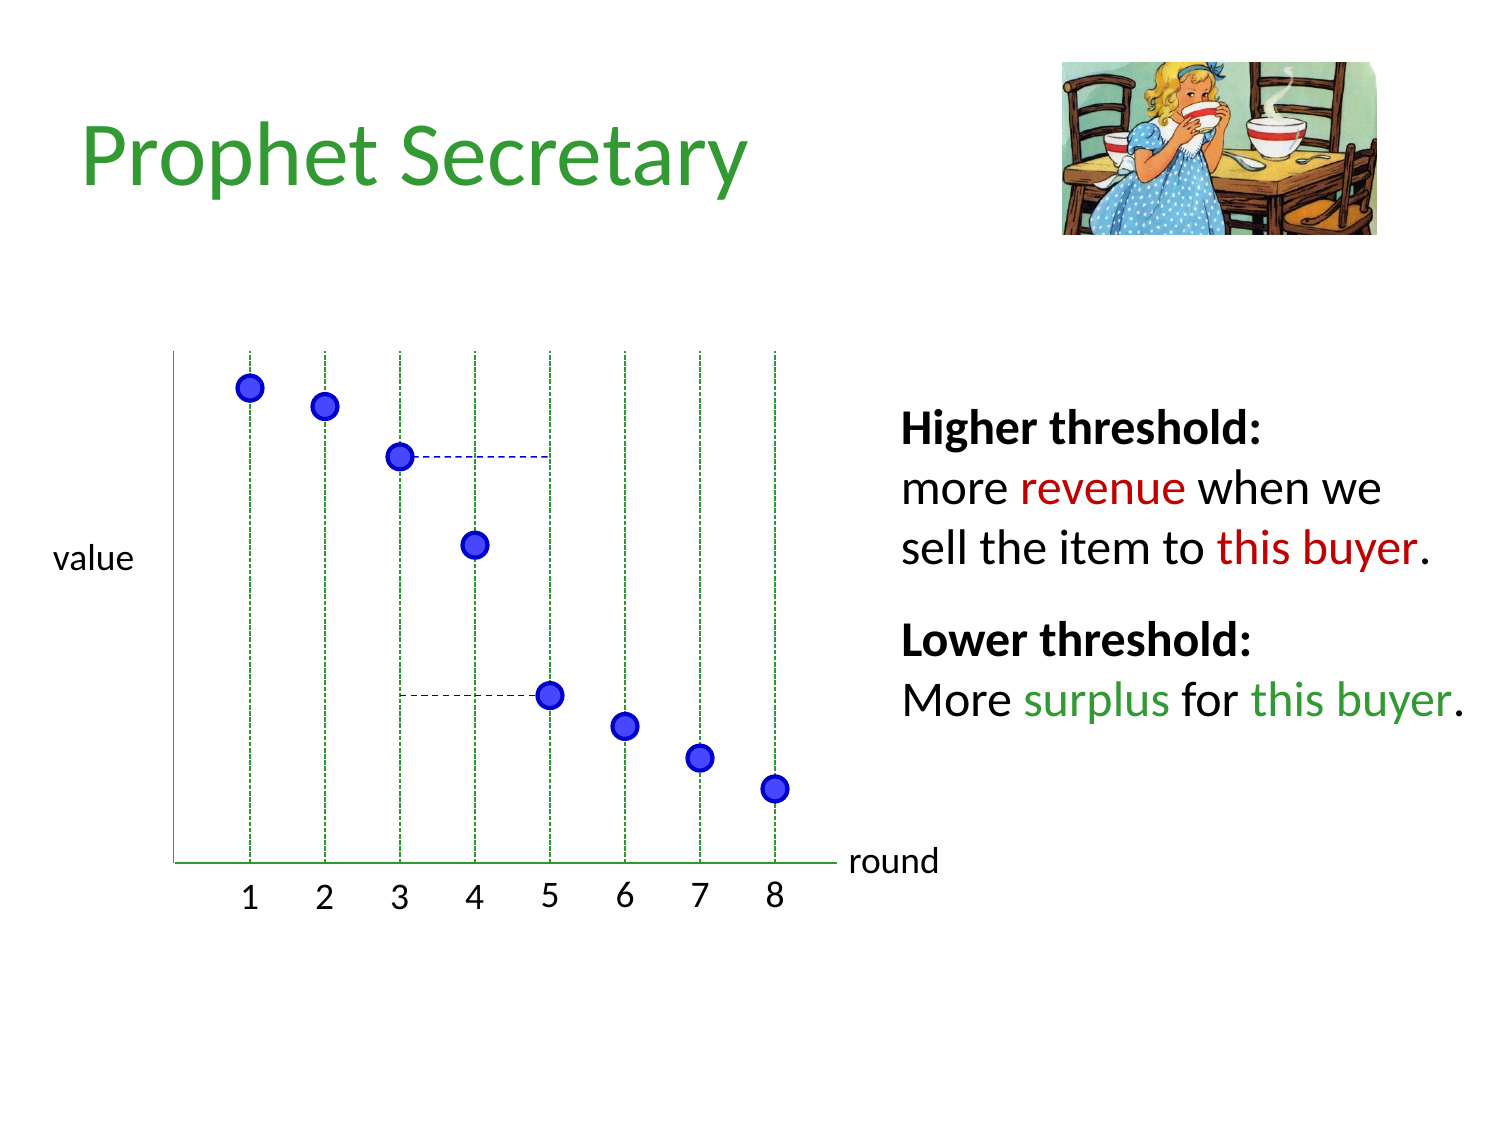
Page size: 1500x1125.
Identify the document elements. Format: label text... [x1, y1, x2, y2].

text_box [385, 443, 395, 471]
text_box [404, 442, 415, 471]
text_box [235, 374, 245, 402]
text_box Higher threshold: more revenue when we sell the item to this buyer. [888, 387, 1444, 583]
text_box Prophet Secretary [65, 86, 766, 211]
text_box [479, 531, 490, 560]
text_box [554, 681, 565, 710]
text_box [535, 681, 545, 710]
text_box 8 [750, 871, 800, 923]
text_box Lower threshold: More surplus for this buyer. [889, 598, 1478, 734]
text_box [254, 374, 265, 403]
text_box [460, 531, 470, 559]
text_box [310, 392, 320, 421]
text_box 2 [300, 871, 350, 925]
text_box [779, 774, 790, 803]
text_box [704, 744, 715, 773]
text_box round [833, 828, 956, 888]
text_box 4 [450, 871, 500, 925]
text_box [685, 744, 695, 772]
text_box value [38, 525, 150, 586]
text_box 5 [525, 871, 575, 923]
text_box 6 [600, 871, 650, 923]
text_box 1 [225, 871, 275, 925]
text_box [760, 775, 770, 803]
text_box [610, 712, 620, 741]
text_box 7 [675, 871, 725, 923]
text_box 3 [375, 871, 425, 925]
text_box [629, 712, 640, 741]
picture [1062, 62, 1377, 235]
text_box [329, 392, 340, 421]
